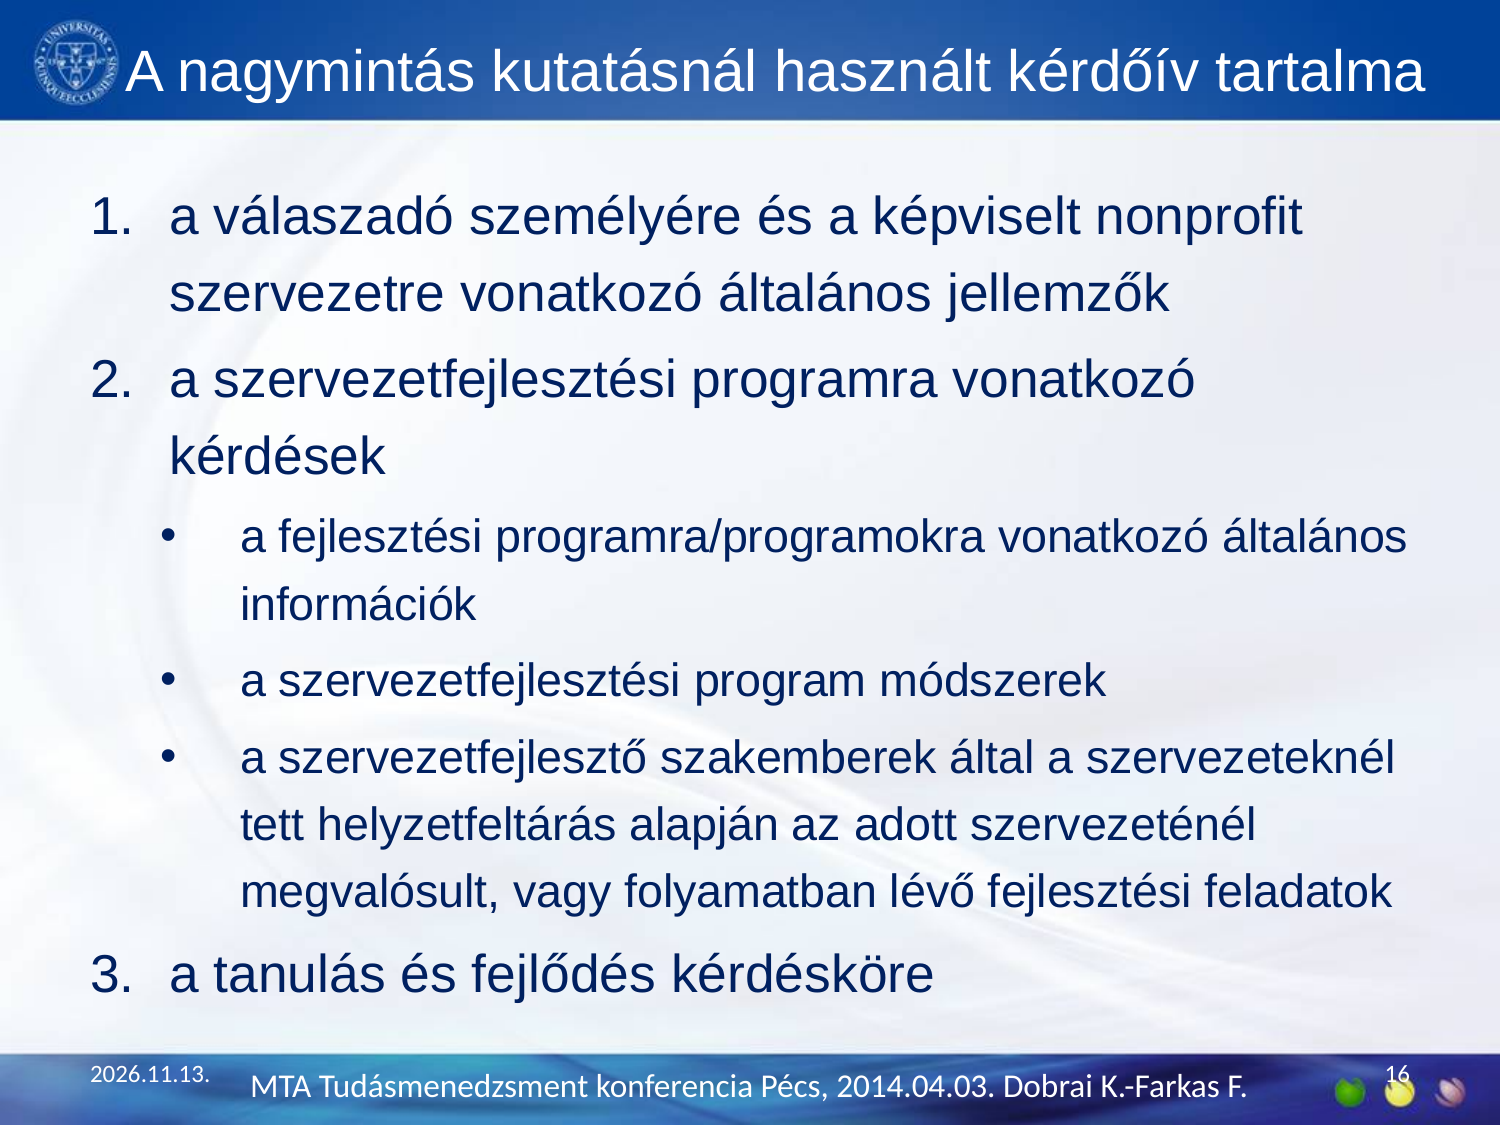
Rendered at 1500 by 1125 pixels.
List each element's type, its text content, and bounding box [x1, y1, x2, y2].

title A nagymintás kutatásnál használt kérdőív tartalma [53, 0, 1500, 138]
list a válaszadó személyére és a képviselt nonprofit szervezetre vonatkozó általános jellemzők a szervezetfejlesztési programra vonatkozó kérdések a fejlesztési programra/programokra vonatkozó általános információk a szervezetfejlesztési program módszerek a szervezetfejlesztő szakemberek által a szervezeteknél tett helyzetfeltárás alapján az adott szervezeténél megvalósult, vagy folyamatban lévő fejlesztési feladatok a tanulás és fejlődés kérdésköre [75, 160, 1425, 1035]
picture [0, 0, 1500, 1125]
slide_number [75, 1042, 206, 1103]
slide_number 16 [1074, 1042, 1425, 1103]
footer MTA Tudásmenedzsment konferencia Pécs, 2014.04.03. Dobrai K.-Farkas F. [206, 1042, 1294, 1125]
